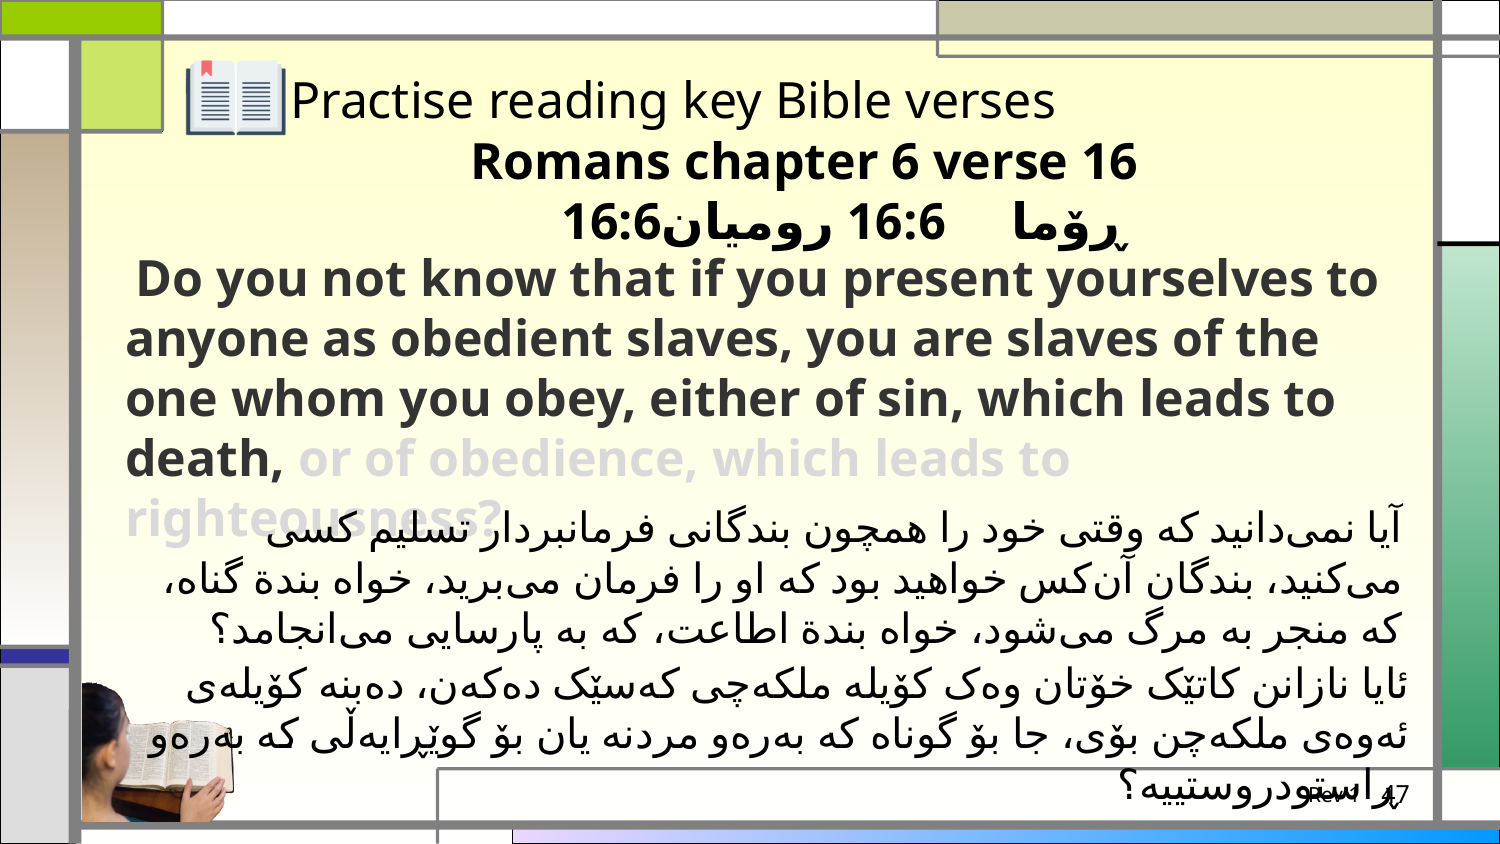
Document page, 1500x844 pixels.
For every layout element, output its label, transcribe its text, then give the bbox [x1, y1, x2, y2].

picture [81, 682, 235, 822]
text_box Rev 1 [1293, 774, 1387, 814]
picture [176, 53, 291, 143]
text_box آیا نمی‌دانید که وقتی خود را همچون بندگانی فرمانبردار تسلیم کسی می‌کنید، بندگان آن‌‌کس خواهید بود که او را فرمان می‌برید، خواه بندة گناه، که منجر به مرگ می‌شود، خواه بندة اطاعت، که به پارسایی می‌انجامد؟ [147, 493, 1418, 659]
text_box Practise reading key Bible verses [147, 15, 1199, 181]
text_box ئایا نازانن کاتێک خۆتان وەک کۆیلە ملکەچی کەسێک دەکەن، دەبنە کۆیلەی ئەوەی ملکەچن بۆی، جا بۆ گوناه کە بەرەو مردنە یان بۆ گوێڕایەڵی کە بەرەو ڕاستودروستییە؟ [89, 649, 1425, 815]
text_box Do you not know that if you present yourselves to anyone as obedient slaves, you are slaves of the one whom you obey, either of sin, which leads to death, or of obedience, which leads to righteousness? [110, 238, 1442, 378]
text_box Romans chapter 6 verse 16 16:6ڕۆما 16:6 رومیان [53, 122, 1187, 258]
